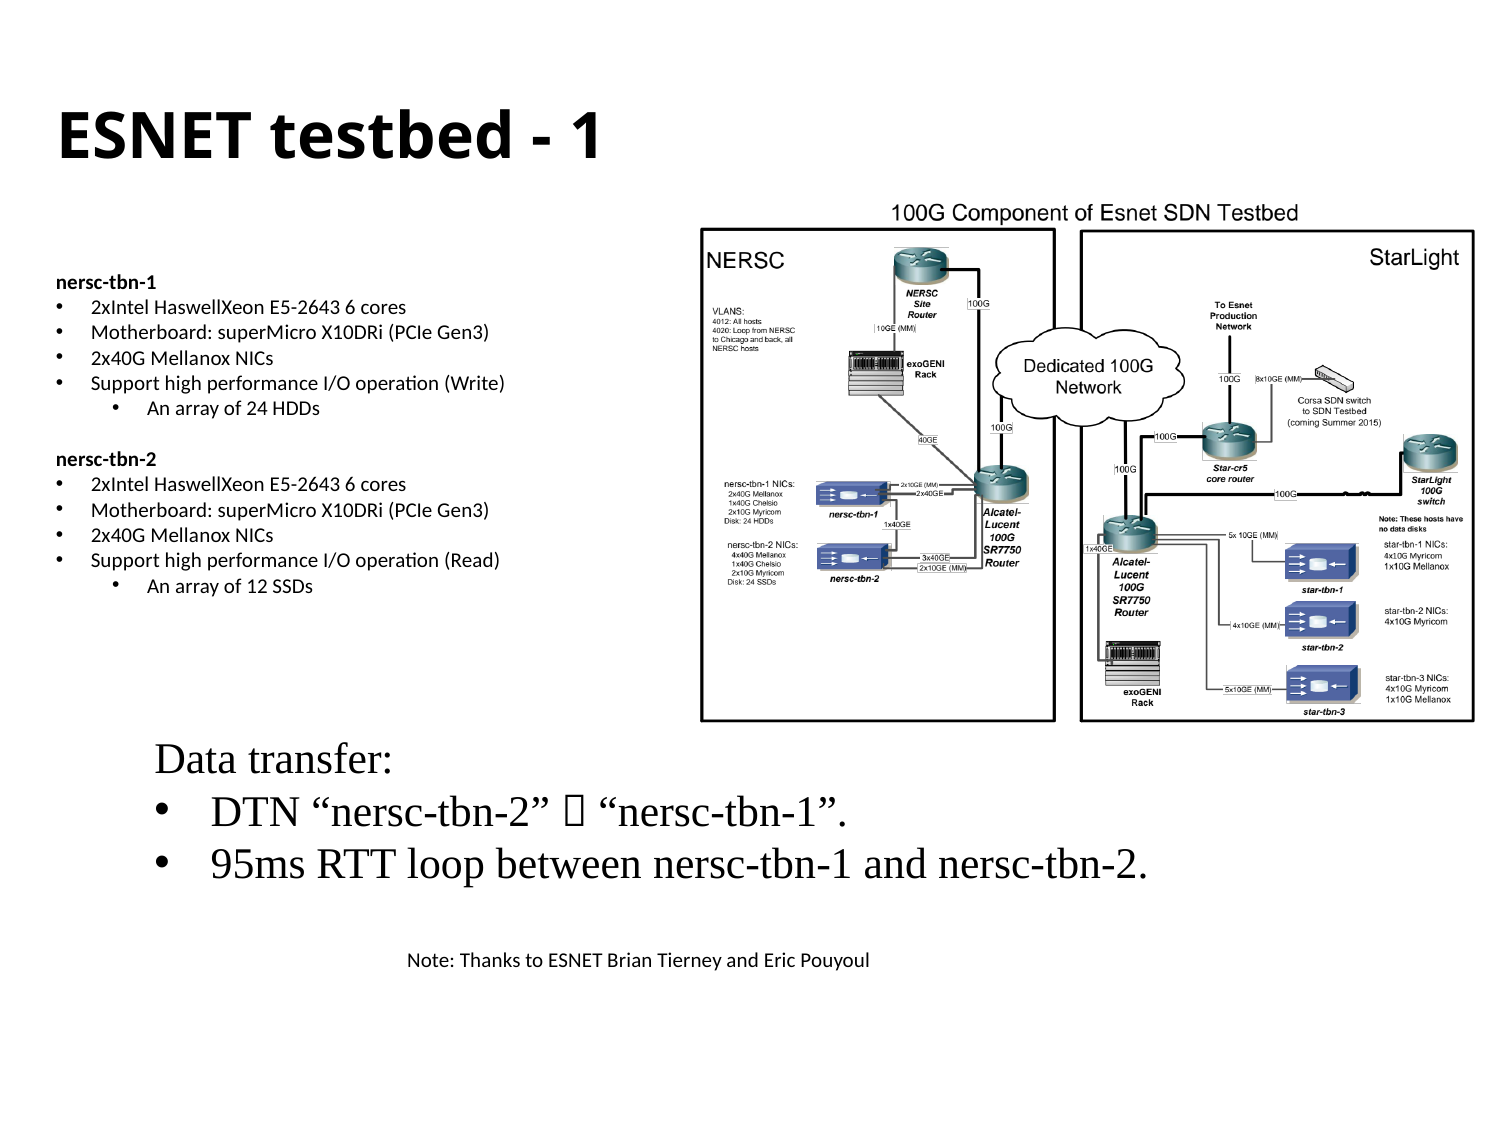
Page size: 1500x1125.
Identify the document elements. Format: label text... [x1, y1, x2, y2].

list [687, 195, 1482, 731]
text_box Data transfer: DTN “nersc-tbn-2”  “nersc-tbn-1”. 95ms RTT loop between nersc-tbn-1 and nersc-tbn-2. [139, 722, 1285, 896]
text_box Note: Thanks to ESNET Brian Tierney and Eric Pouyoul [392, 938, 887, 979]
text_box nersc-tbn-1 2xIntel HaswellXeon E5-2643 6 cores Motherboard: superMicro X10DRi (PCIe Gen3) 2x40G Mellanox NICs Support high performance I/O operation (Write) An array of 24 HDDs nersc-tbn-2 2xIntel HaswellXeon E5-2643 6 cores Motherboard: superMicro X10DRi (PCIe Gen3) 2x40G Mellanox NICs Support high performance I/O operation (Read) An array of 12 SSDs [40, 260, 687, 605]
title ESNET testbed - 1 [41, 95, 1335, 181]
